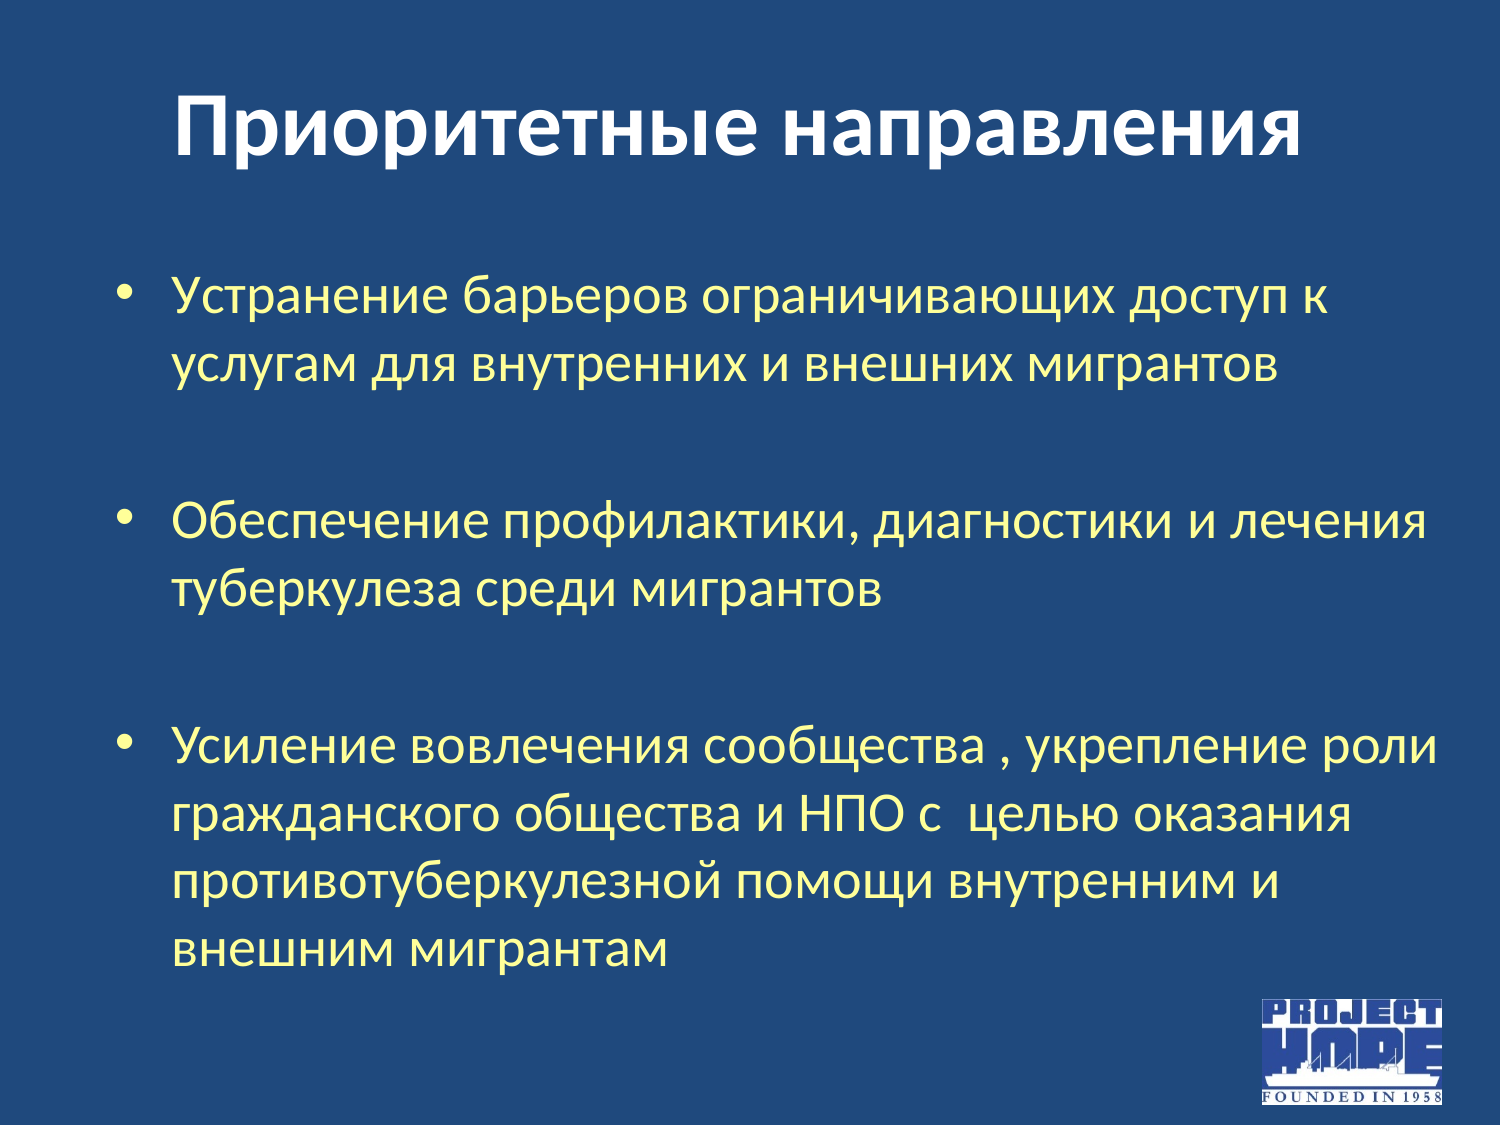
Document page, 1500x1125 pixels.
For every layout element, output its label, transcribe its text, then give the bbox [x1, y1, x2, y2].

title Приоритетные направления [75, 24, 1425, 213]
list Устранение барьеров ограничивающих доступ к услугам для внутренних и внешних мигрантов Обеспечение профилактики, диагностики и лечения туберкулеза среди мигрантов Усиление вовлечения сообщества , укрепление роли гражданского общества и НПО с целью оказания противотуберкулезной помощи внутренним и внешним мигрантам [99, 249, 1463, 1013]
picture [1262, 1013, 1442, 1105]
